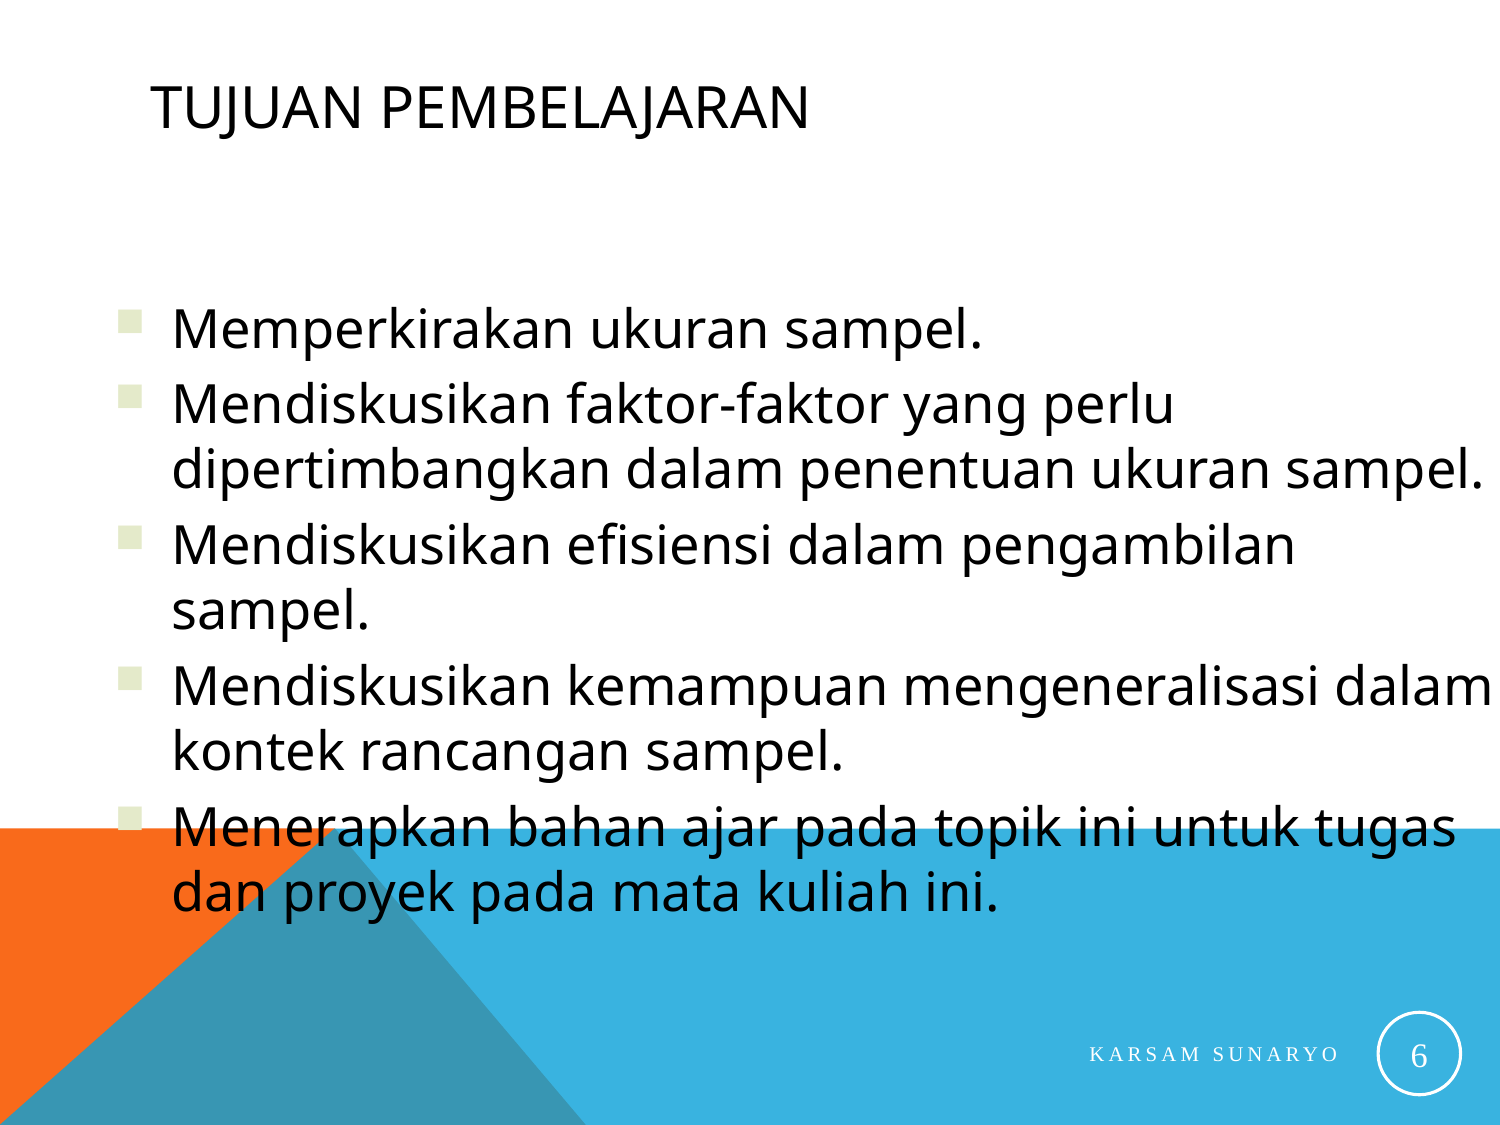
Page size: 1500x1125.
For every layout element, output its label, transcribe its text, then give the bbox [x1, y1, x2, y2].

text_box Memperkirakan ukuran sampel. Mendiskusikan faktor-faktor yang perlu dipertimbangkan dalam penentuan ukuran sampel. Mendiskusikan efisiensi dalam pengambilan sampel. Mendiskusikan kemampuan mengeneralisasi dalam kontek rancangan sampel. Menerapkan bahan ajar pada topik ini untuk tugas dan proyek pada mata kuliah ini. [99, 286, 1500, 1088]
slide_number 6 [1376, 1010, 1463, 1097]
footer Karsam Sunaryo [577, 1031, 1352, 1076]
list [75, 261, 1488, 1063]
title Tujuan Pembelajaran [135, 60, 1369, 150]
